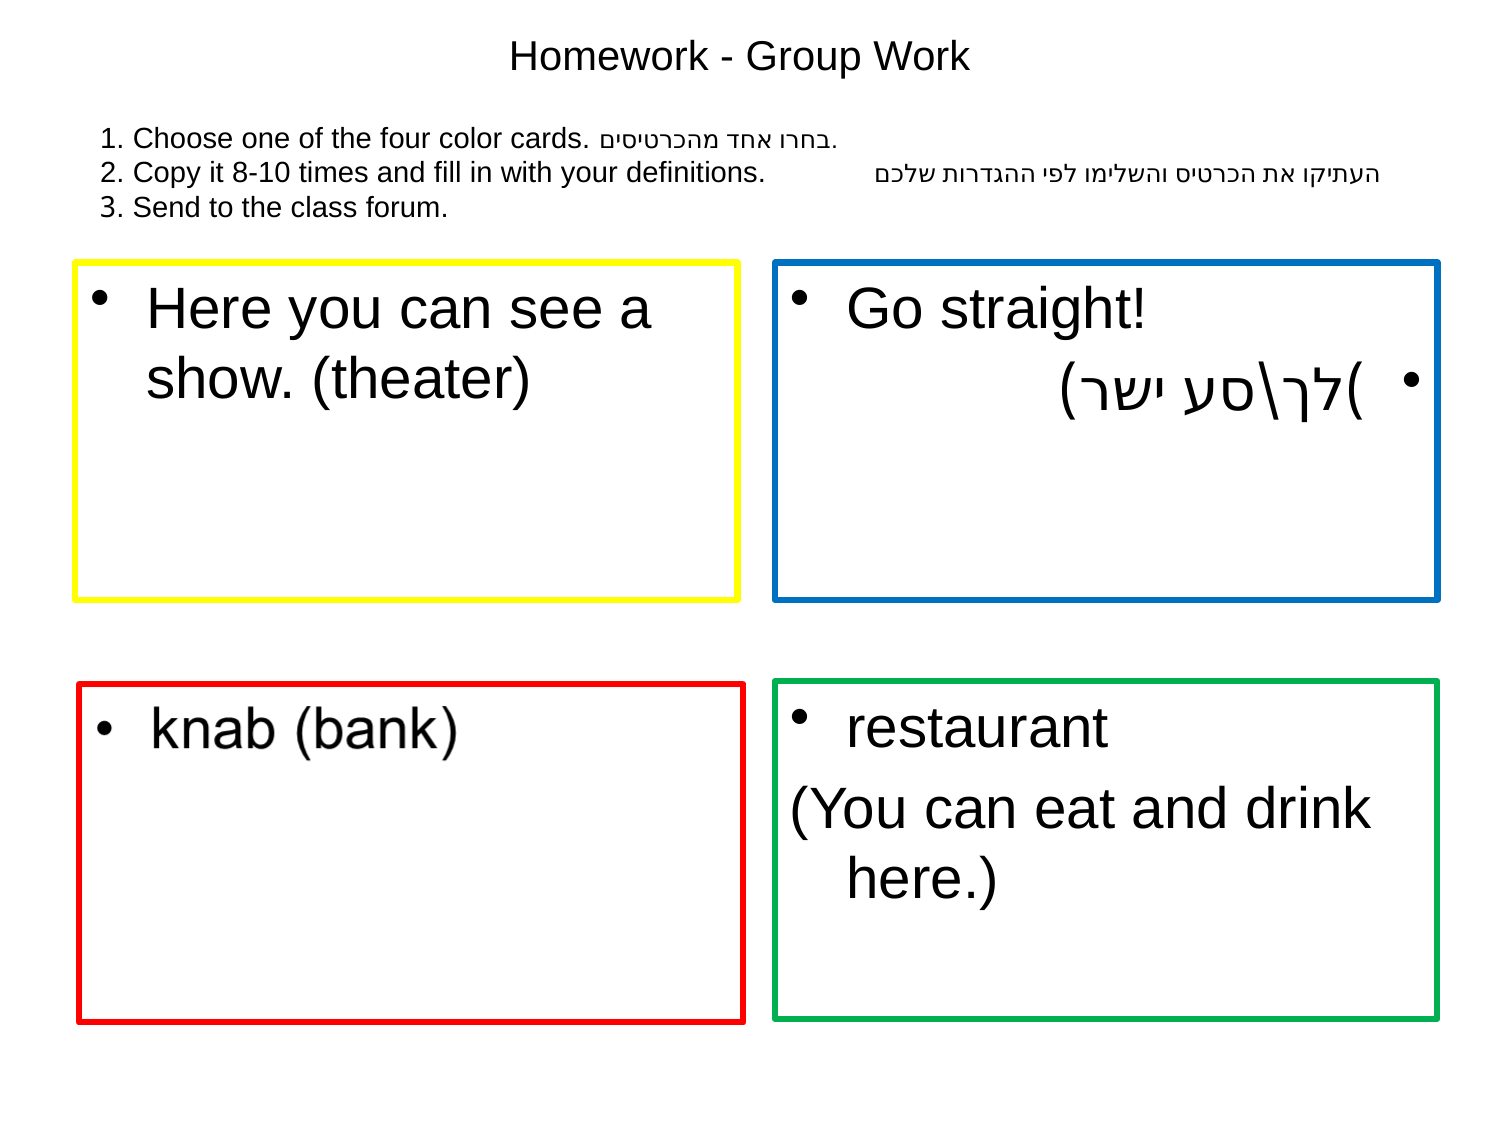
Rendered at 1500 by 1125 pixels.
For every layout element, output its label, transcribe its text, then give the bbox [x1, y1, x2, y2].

title Homework - Group Work [70, 17, 1421, 91]
text_box restaurant (You can eat and drink here.) [774, 681, 1438, 1019]
text_box [90, 82, 1441, 258]
list Here you can see a show. (theater) [75, 262, 738, 600]
list Go straight! )לך\סע ישר) [774, 262, 1438, 600]
picture [62, 674, 746, 1026]
text_box 1. Choose one of the four color cards. בחרו אחד מהכרטיסים. 2. Copy it 8-10 times and fill in with your definitions. העתיקו את הכרטיס והשלימו לפי ההגדרות שלכם 3. Send to the class forum. [85, 111, 1406, 232]
